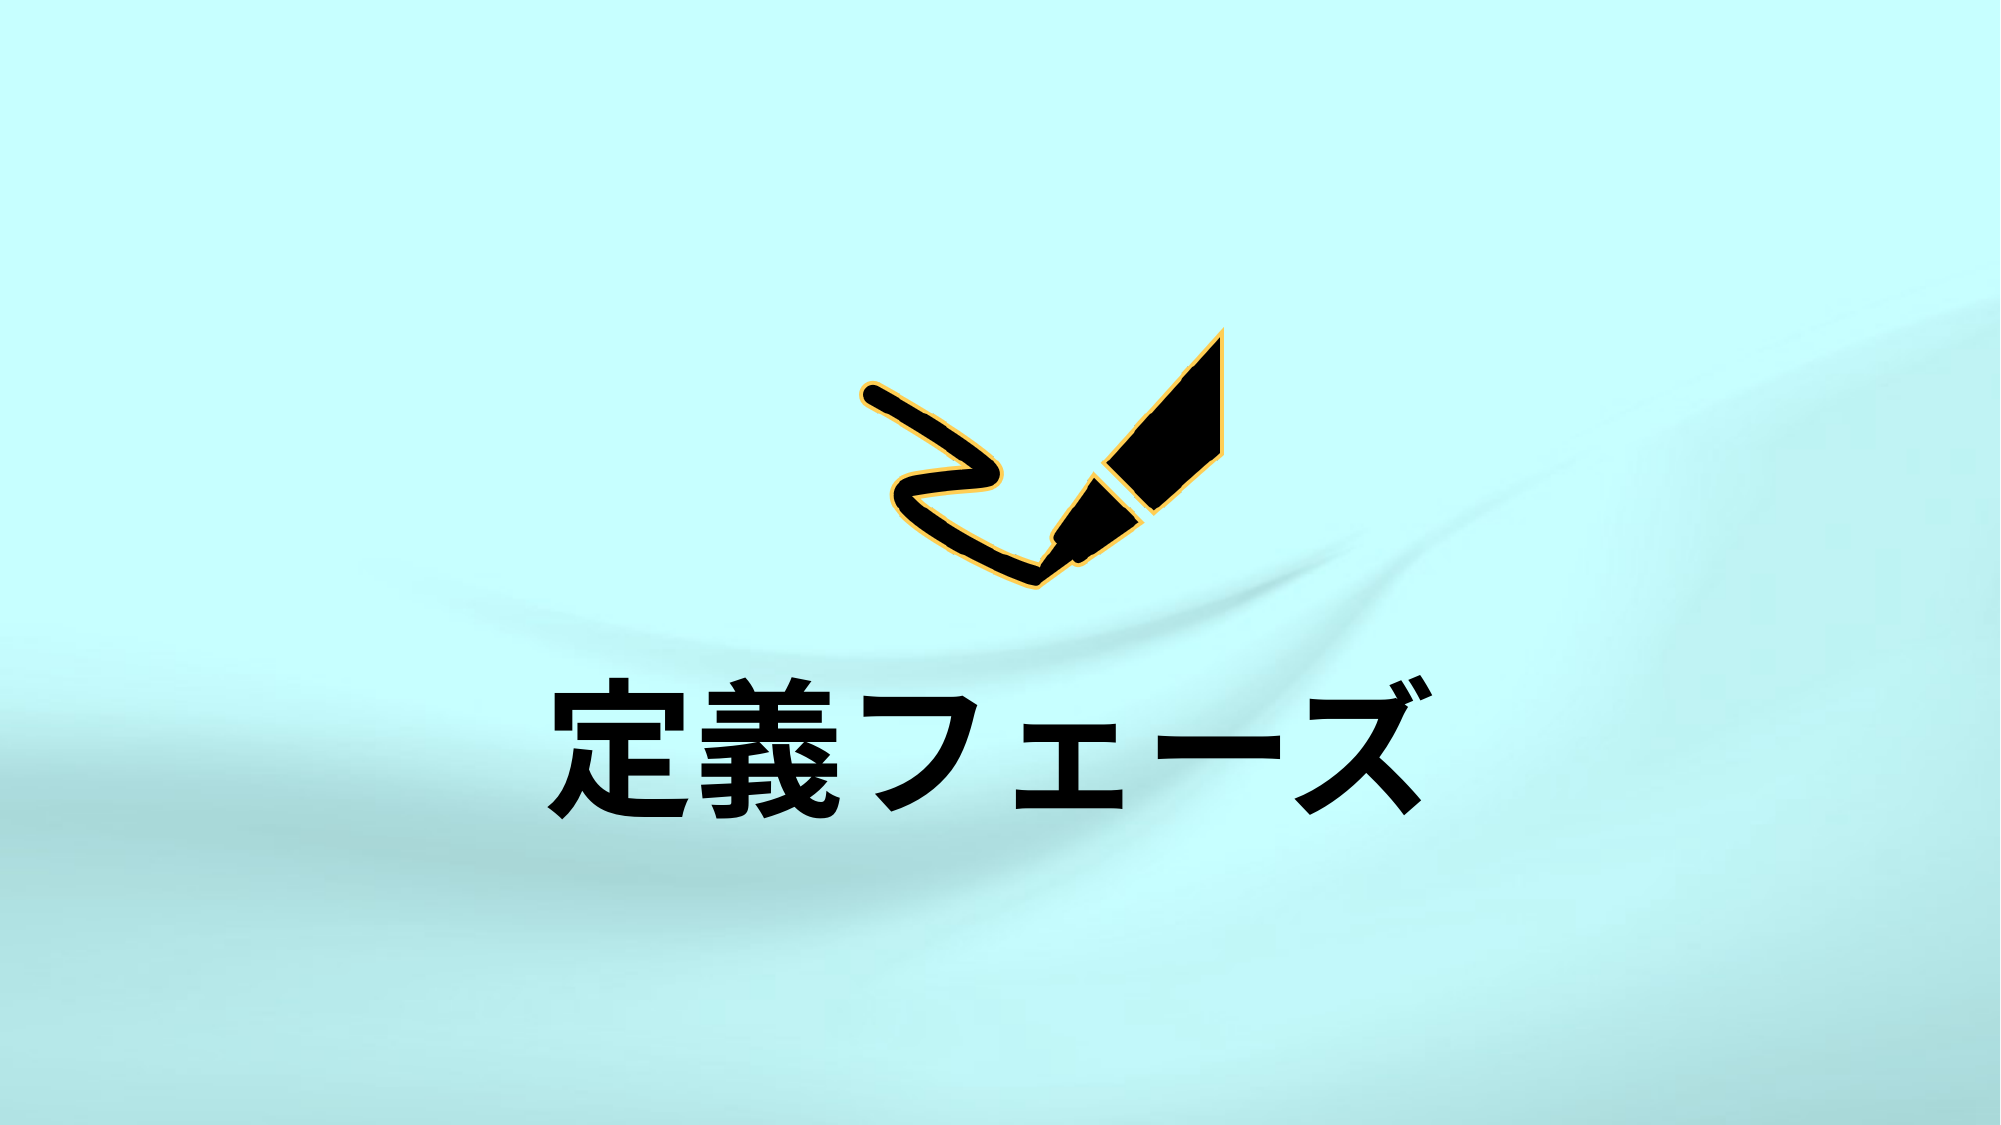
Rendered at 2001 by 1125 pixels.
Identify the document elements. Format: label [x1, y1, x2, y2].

picture [0, 0, 2001, 1125]
text_box [558, 273, 1423, 846]
